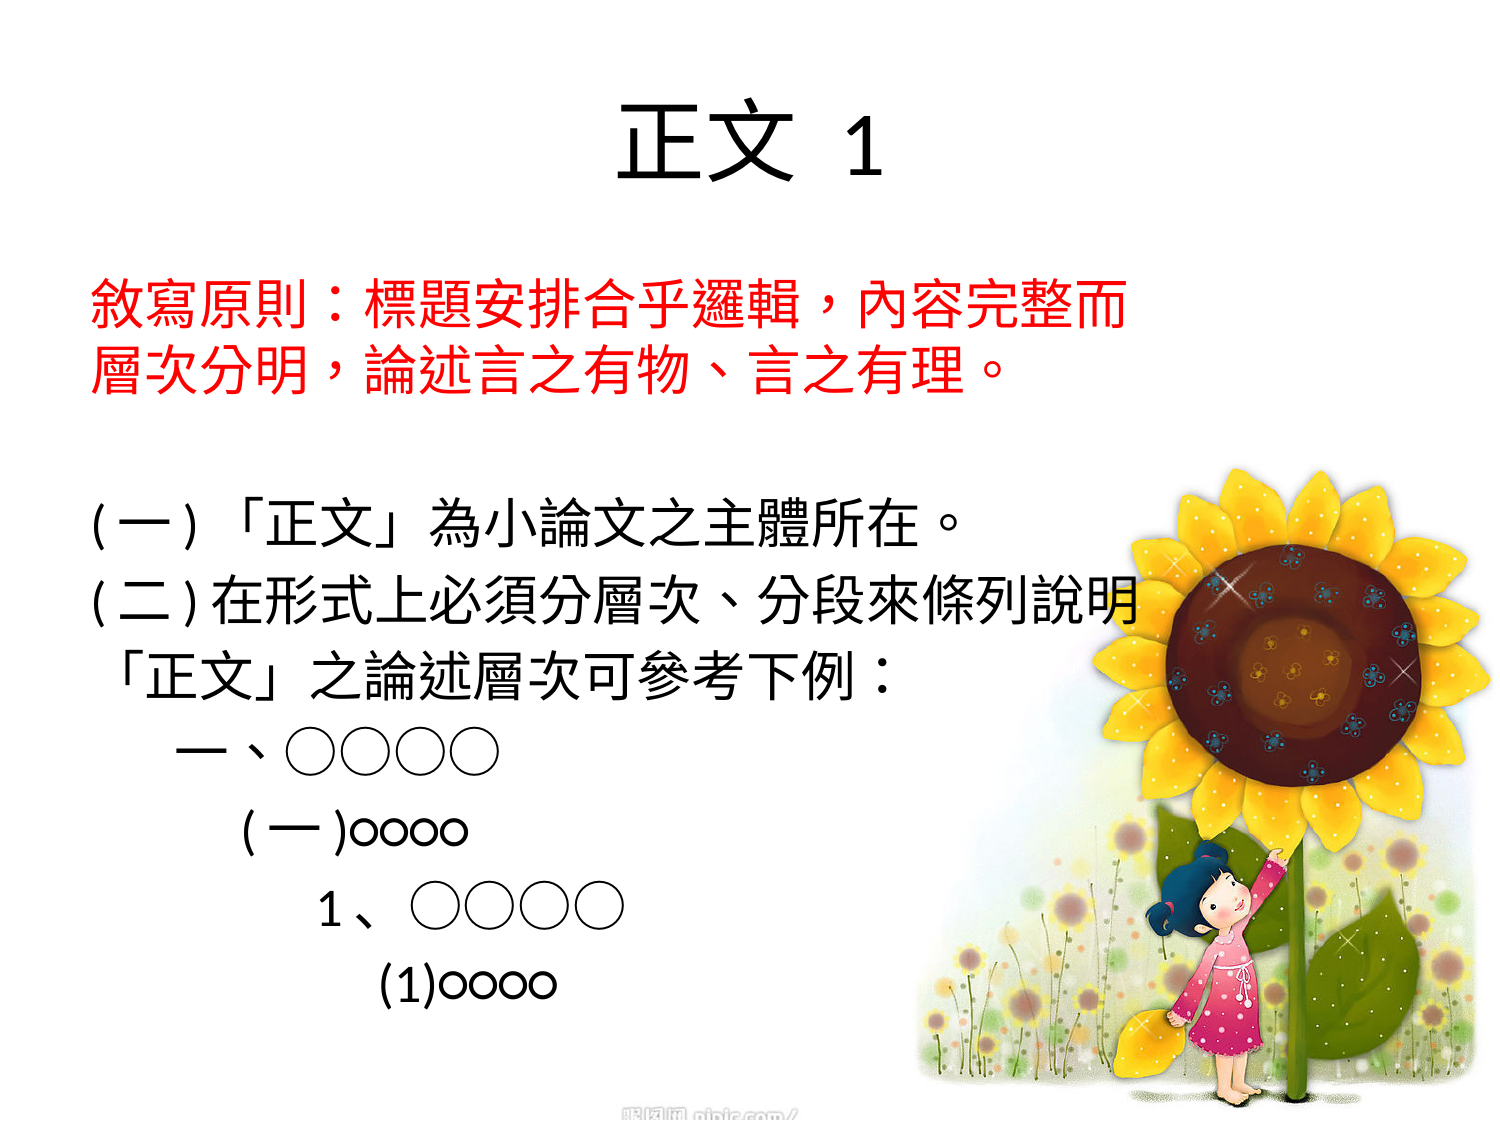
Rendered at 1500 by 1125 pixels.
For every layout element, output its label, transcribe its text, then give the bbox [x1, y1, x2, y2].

picture [608, 416, 1500, 1120]
list 敘寫原則：標題安排合乎邏輯，內容完整而層次分明，論述言之有物、言之有理。 (一)「正文」為小論文之主體所在。 (二)在形式上必須分層次、分段來條列說明 「正文」之論述層次可參考下例： 一、○○○○ (一)○○○○ 1、○○○○ (1)○○○○ [75, 262, 1164, 1047]
title 正文 1 [75, 45, 1425, 233]
